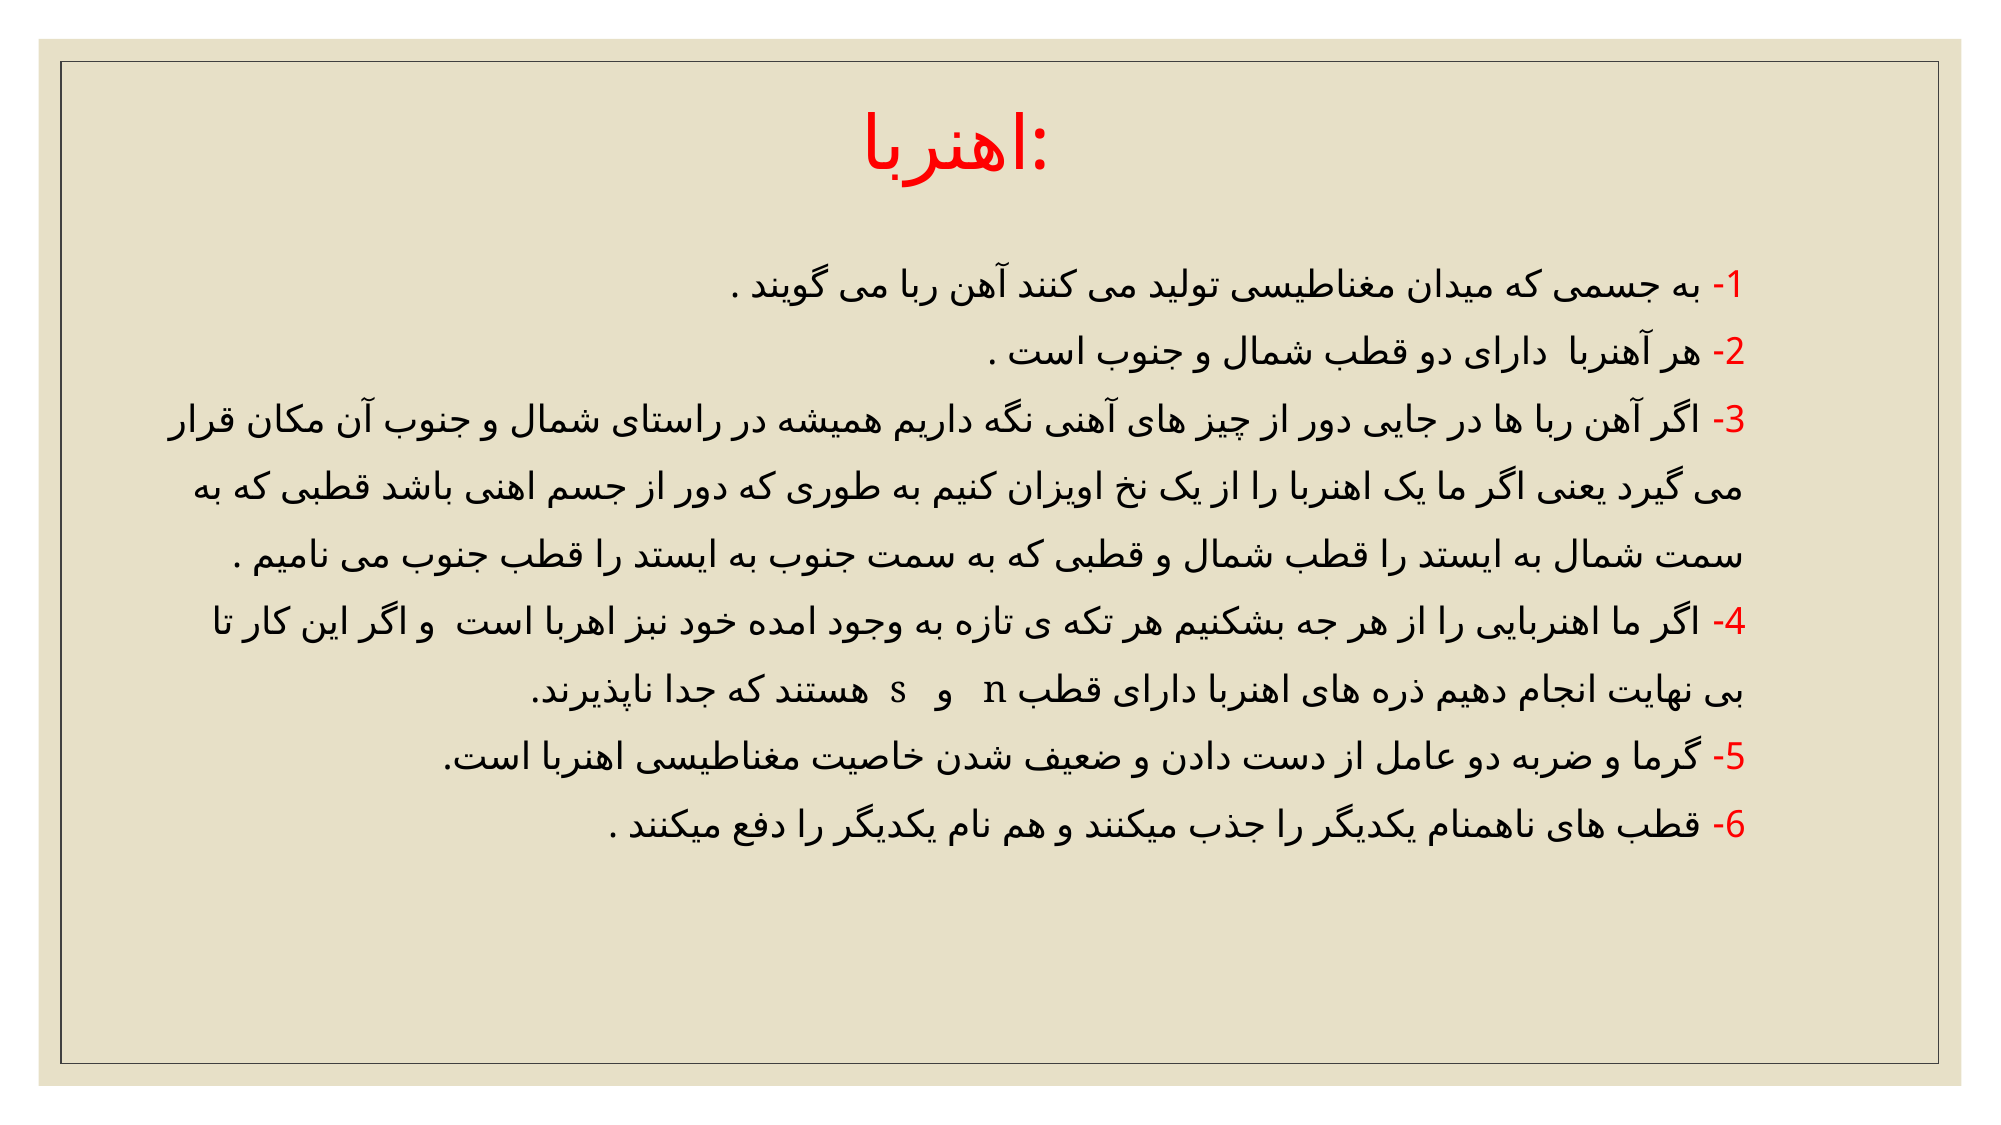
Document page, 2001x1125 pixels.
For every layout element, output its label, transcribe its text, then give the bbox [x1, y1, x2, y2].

text_box 1- به جسمی که میدان مغناطیسی تولید می کنند آهن ربا می گویند . 2- هر آهنربا دارای دو قطب شمال و جنوب است . 3- اگر آهن ربا ها در جایی دور از چیز های آهنی نگه داریم همیشه در راستای شمال و جنوب آن مکان قرار می گیرد یعنی اگر ما یک اهنربا را از یک نخ اویزان کنیم به طوری که دور از جسم اهنی باشد قطبی که به سمت شمال به ایستد را قطب شمال و قطبی که به سمت جنوب به ایستد را قطب جنوب می نامیم . 4- اگر ما اهنربایی را از هر جه بشکنیم هر تکه ی تازه به وجود امده خود نبز اهربا است و اگر این کار تا بی نهایت انجام دهیم ذره های اهنربا دارای قطب n و s هستند که جدا ناپذیرند. 5- گرما و ضربه دو عامل از دست دادن و ضعیف شدن خاصیت مغناطیسی اهنربا است. 6- قطب های ناهمنام یکدیگر را جذب میکنند و هم نام یکدیگر را دفع میکنند . [152, 229, 1761, 898]
text_box اهنربا: [650, 86, 1264, 192]
